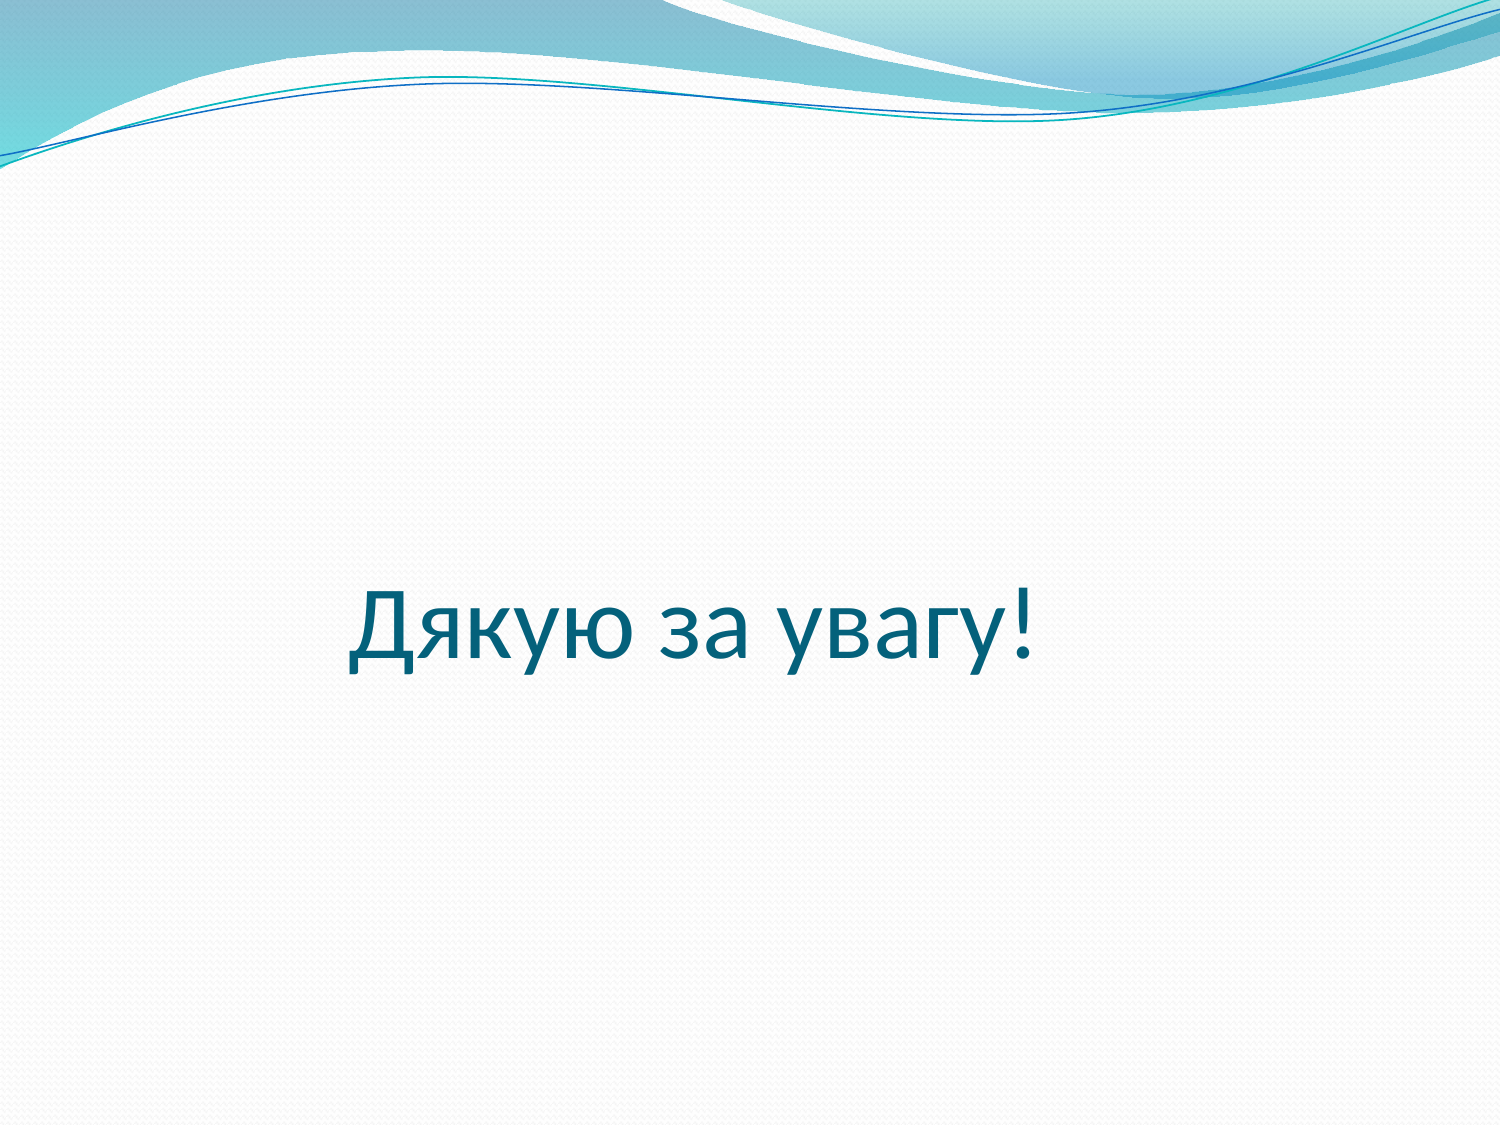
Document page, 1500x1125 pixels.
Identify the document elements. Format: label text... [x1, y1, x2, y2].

title Дякую за увагу! [348, 491, 1416, 680]
